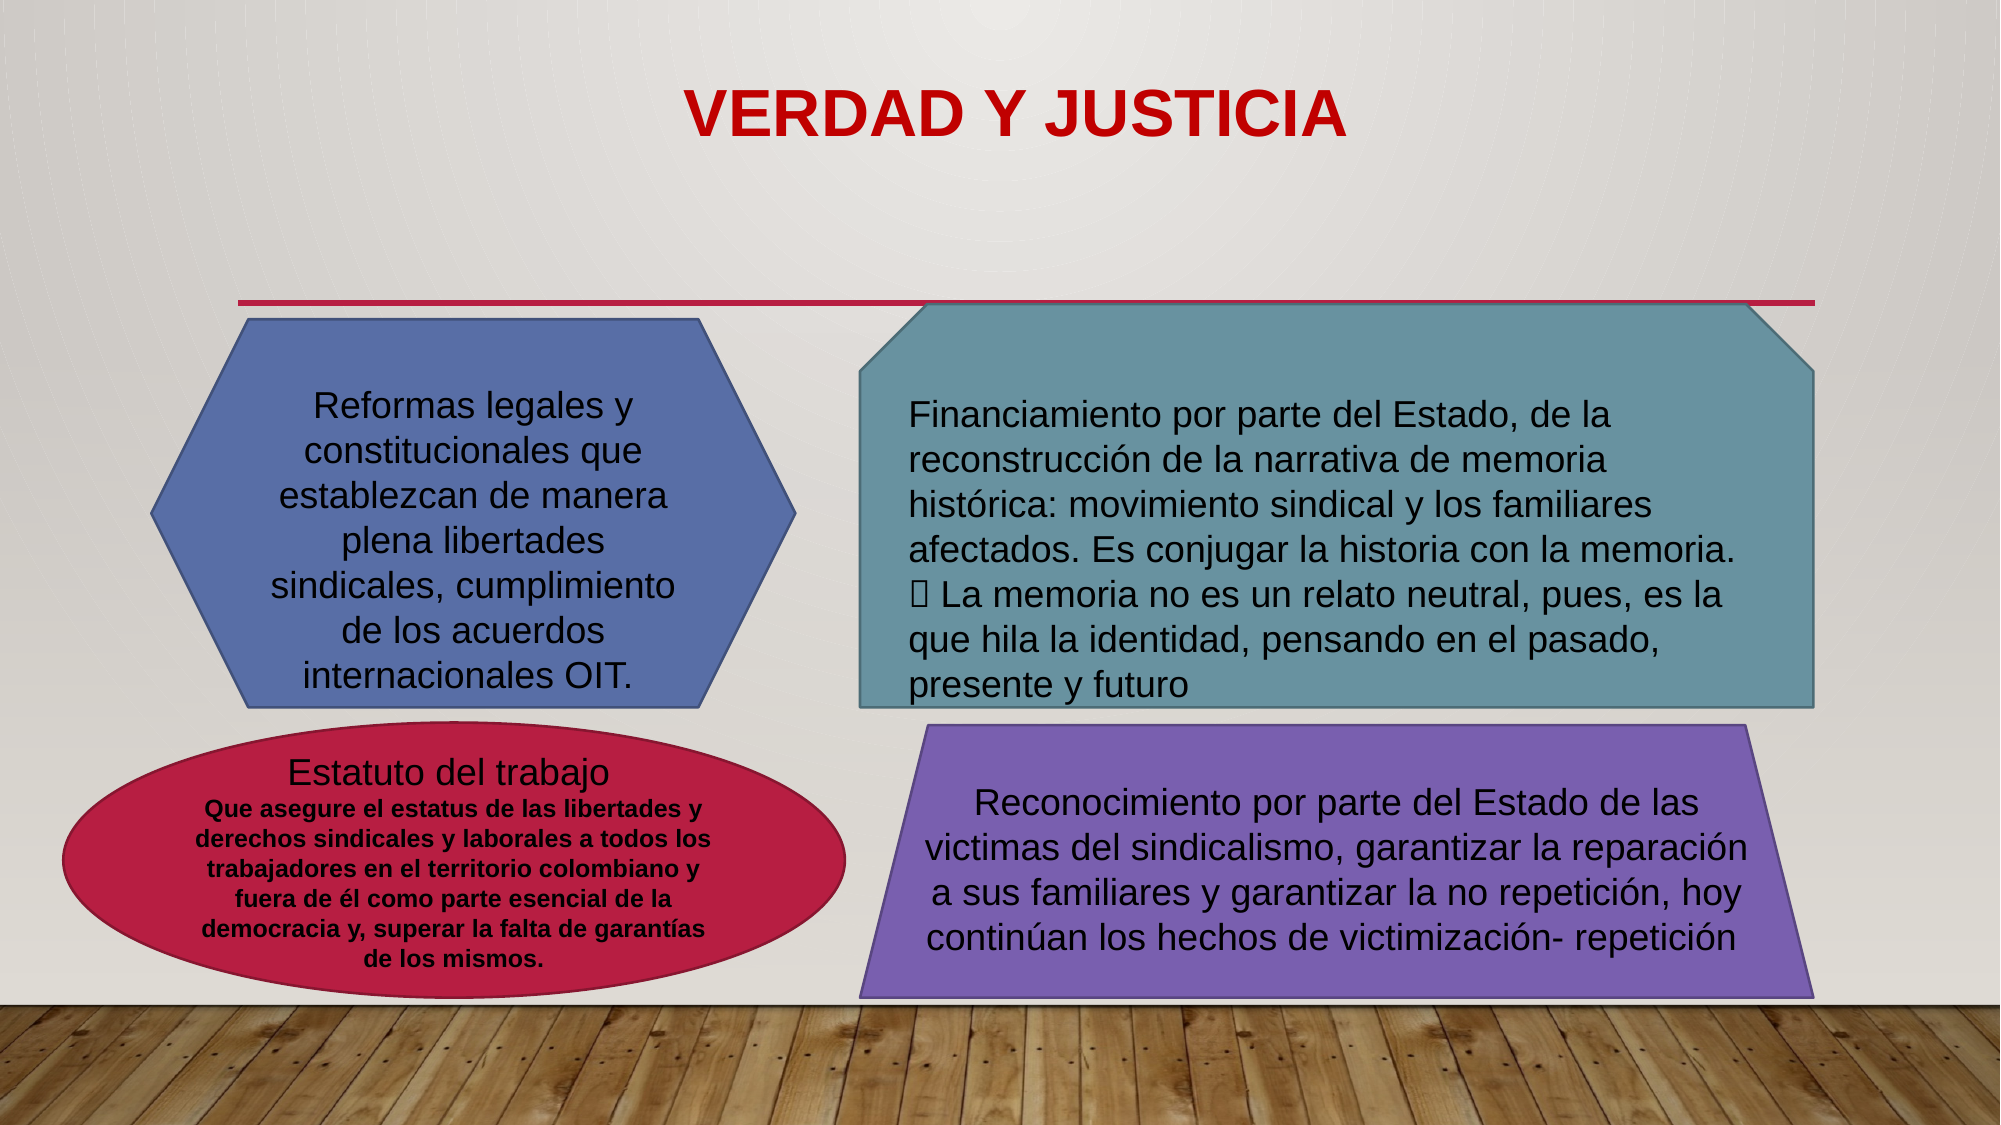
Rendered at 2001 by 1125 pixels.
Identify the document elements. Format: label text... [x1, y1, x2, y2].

picture [0, 1005, 2000, 1125]
text_box Reformas legales y constitucionales que establezcan de manera plena libertades sindicales, cumplimiento de los acuerdos internacionales OIT. [150, 317, 797, 709]
text_box Estatuto del trabajo Que asegure el estatus de las libertades y derechos sindicales y laborales a todos los trabajadores en el territorio colombiano y fuera de él como parte esencial de la democracia y, superar la falta de garantías de los mismos. [61, 721, 847, 999]
text_box Financiamiento por parte del Estado, de la reconstrucción de la narrativa de memoria histórica: movimiento sindical y los familiares afectados. Es conjugar la historia con la memoria.  La memoria no es un relato neutral, pues, es la que hila la identidad, pensando en el pasado, presente y futuro [858, 302, 1815, 709]
text_box Reconocimiento por parte del Estado de las victimas del sindicalismo, garantizar la reparación a sus familiares y garantizar la no repetición, hoy continúan los hechos de victimización- repetición [858, 723, 1815, 999]
title Verdad y justicia [238, 0, 1814, 305]
